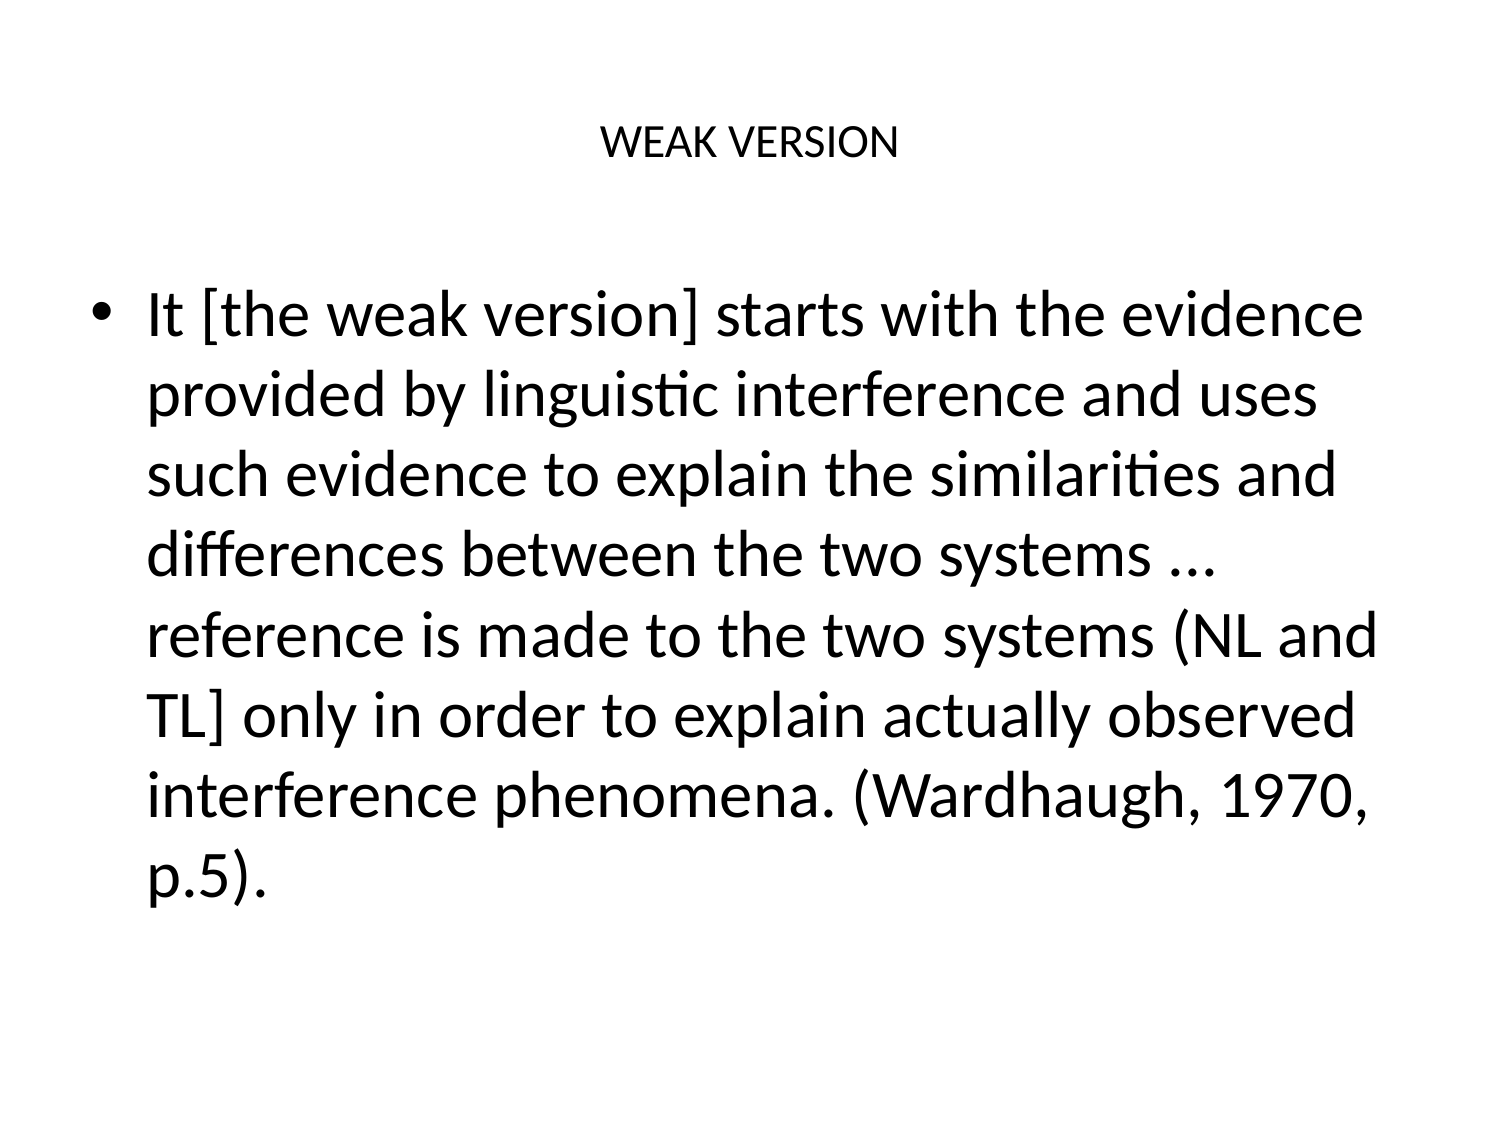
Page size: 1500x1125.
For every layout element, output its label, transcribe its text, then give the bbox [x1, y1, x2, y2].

list It [the weak version] starts with the evidence provided by linguistic interference and uses such evidence to explain the similarities and differences between the two systems ... reference is made to the two systems (NL and TL] only in order to explain actually observed interference phenomena. (Wardhaugh, 1970, p.5). [75, 262, 1425, 1005]
title WEAK VERSION [75, 45, 1425, 233]
